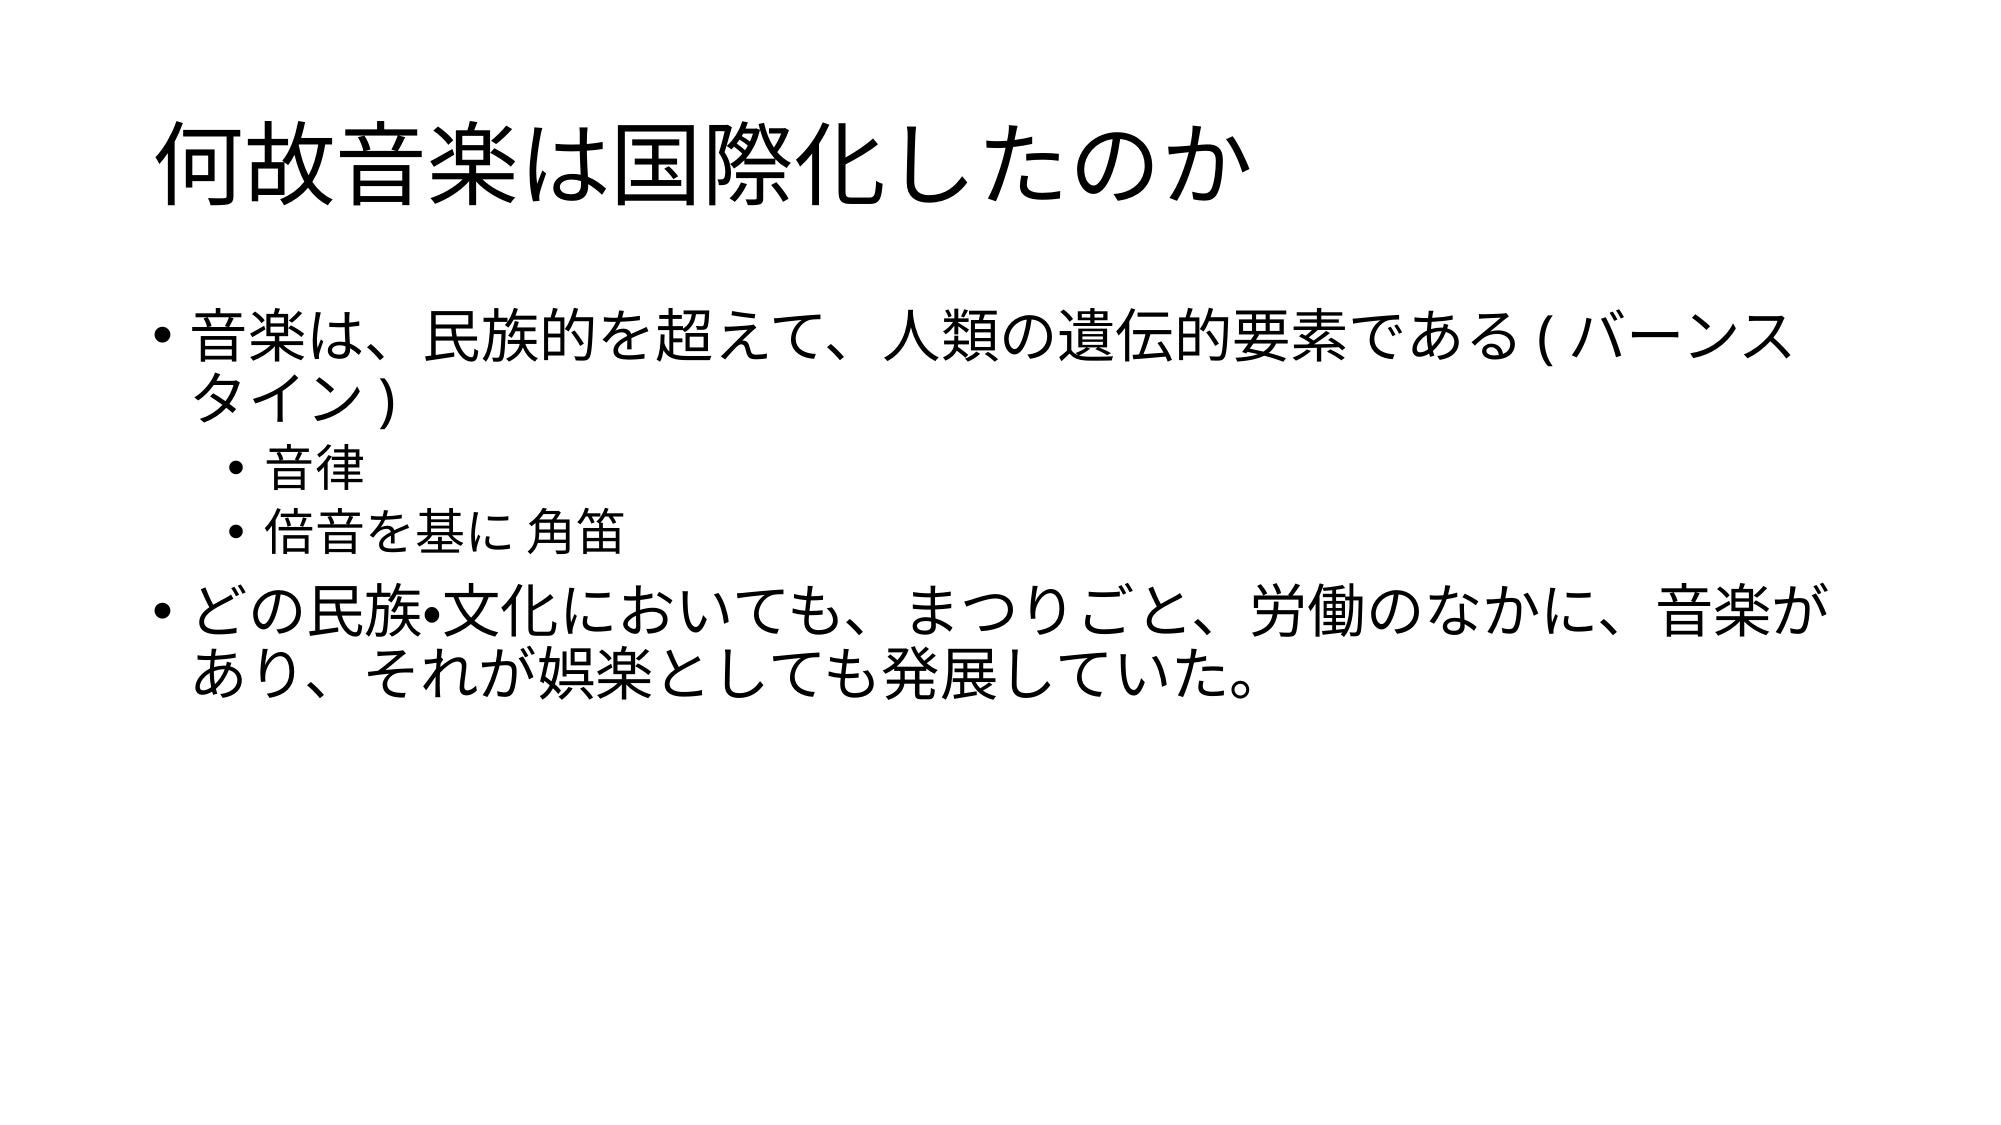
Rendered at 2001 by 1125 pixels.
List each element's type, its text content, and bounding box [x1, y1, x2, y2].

title 何故音楽は国際化したのか [137, 59, 1863, 278]
list 音楽は、民族的を超えて、人類の遺伝的要素である(バーンスタイン) 音律 倍音を基に 角笛 どの民族・文化においても、まつりごと、労働のなかに、音楽があり、それが娯楽としても発展していた。 [137, 299, 1863, 1014]
